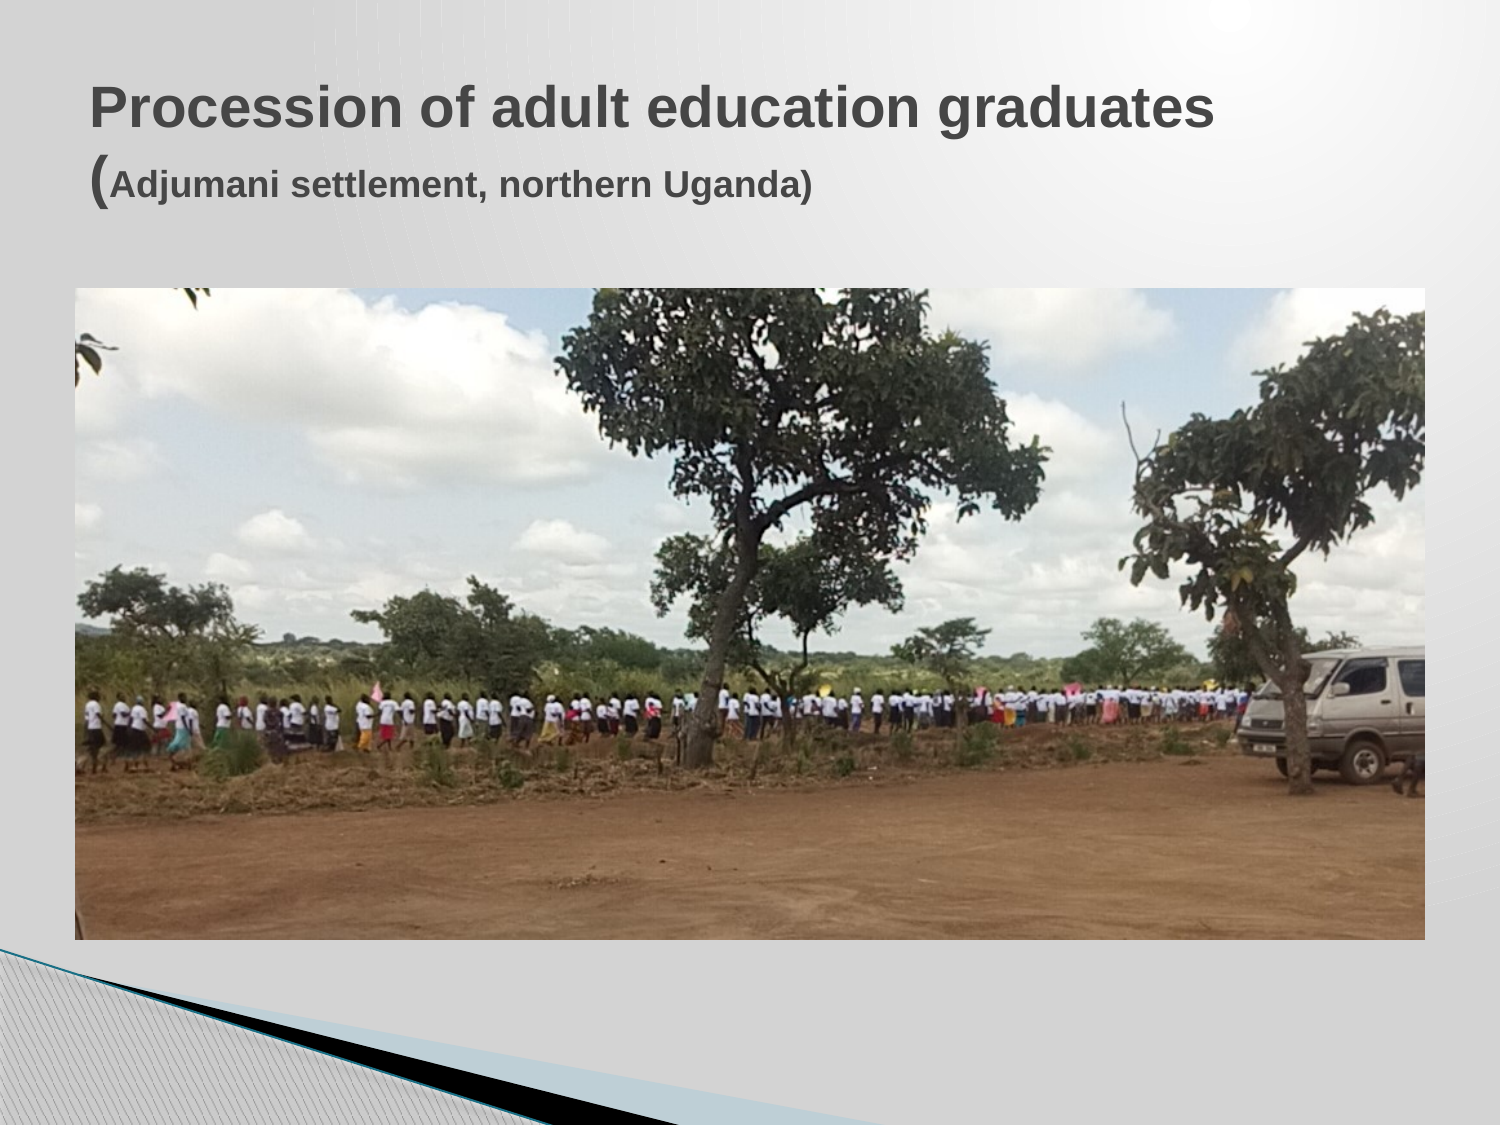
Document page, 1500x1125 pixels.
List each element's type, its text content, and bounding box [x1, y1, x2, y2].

title Procession of adult education graduates (Adjumani settlement, northern Uganda) [75, 45, 1425, 233]
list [74, 288, 1426, 940]
